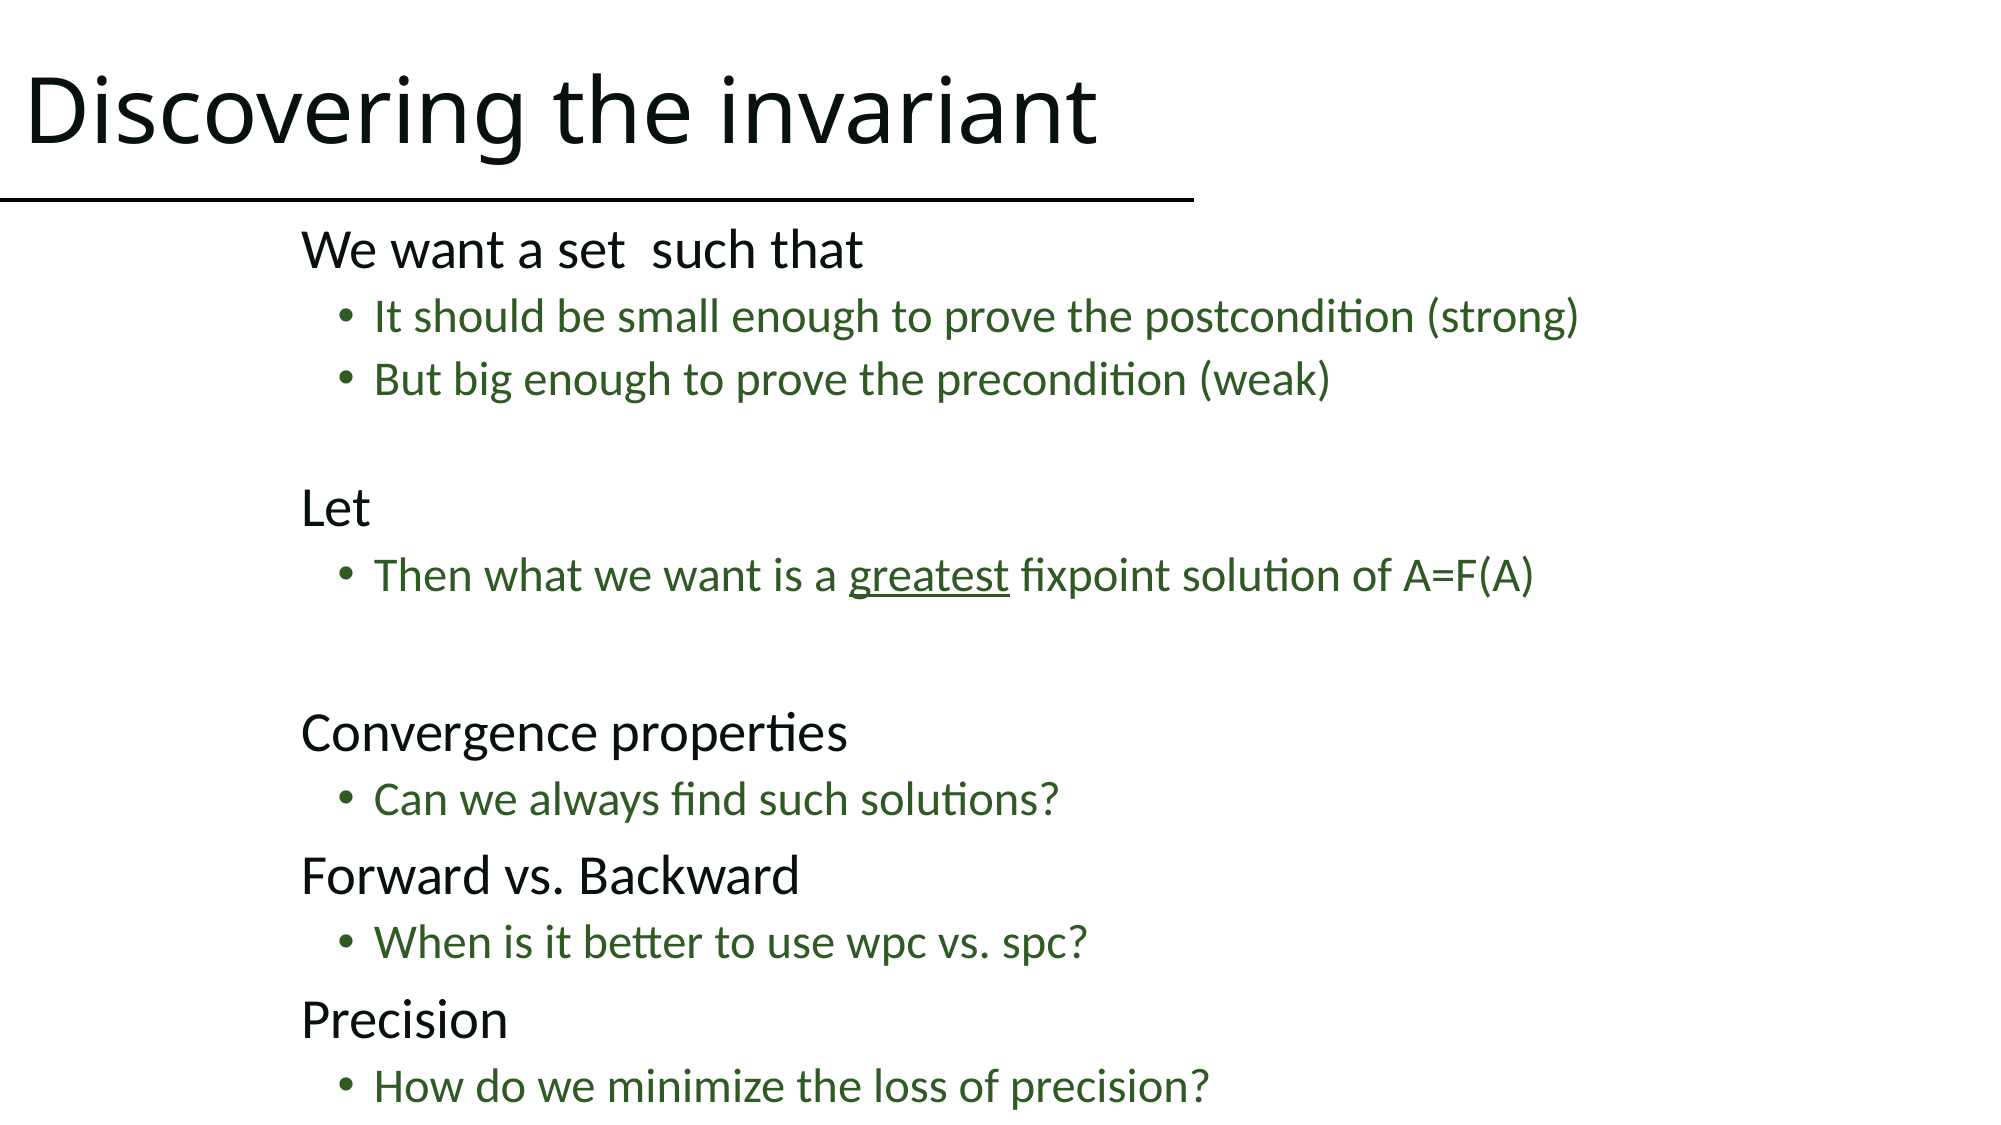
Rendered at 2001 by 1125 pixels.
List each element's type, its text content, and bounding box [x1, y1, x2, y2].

title Discovering the invariant [8, 4, 1136, 223]
